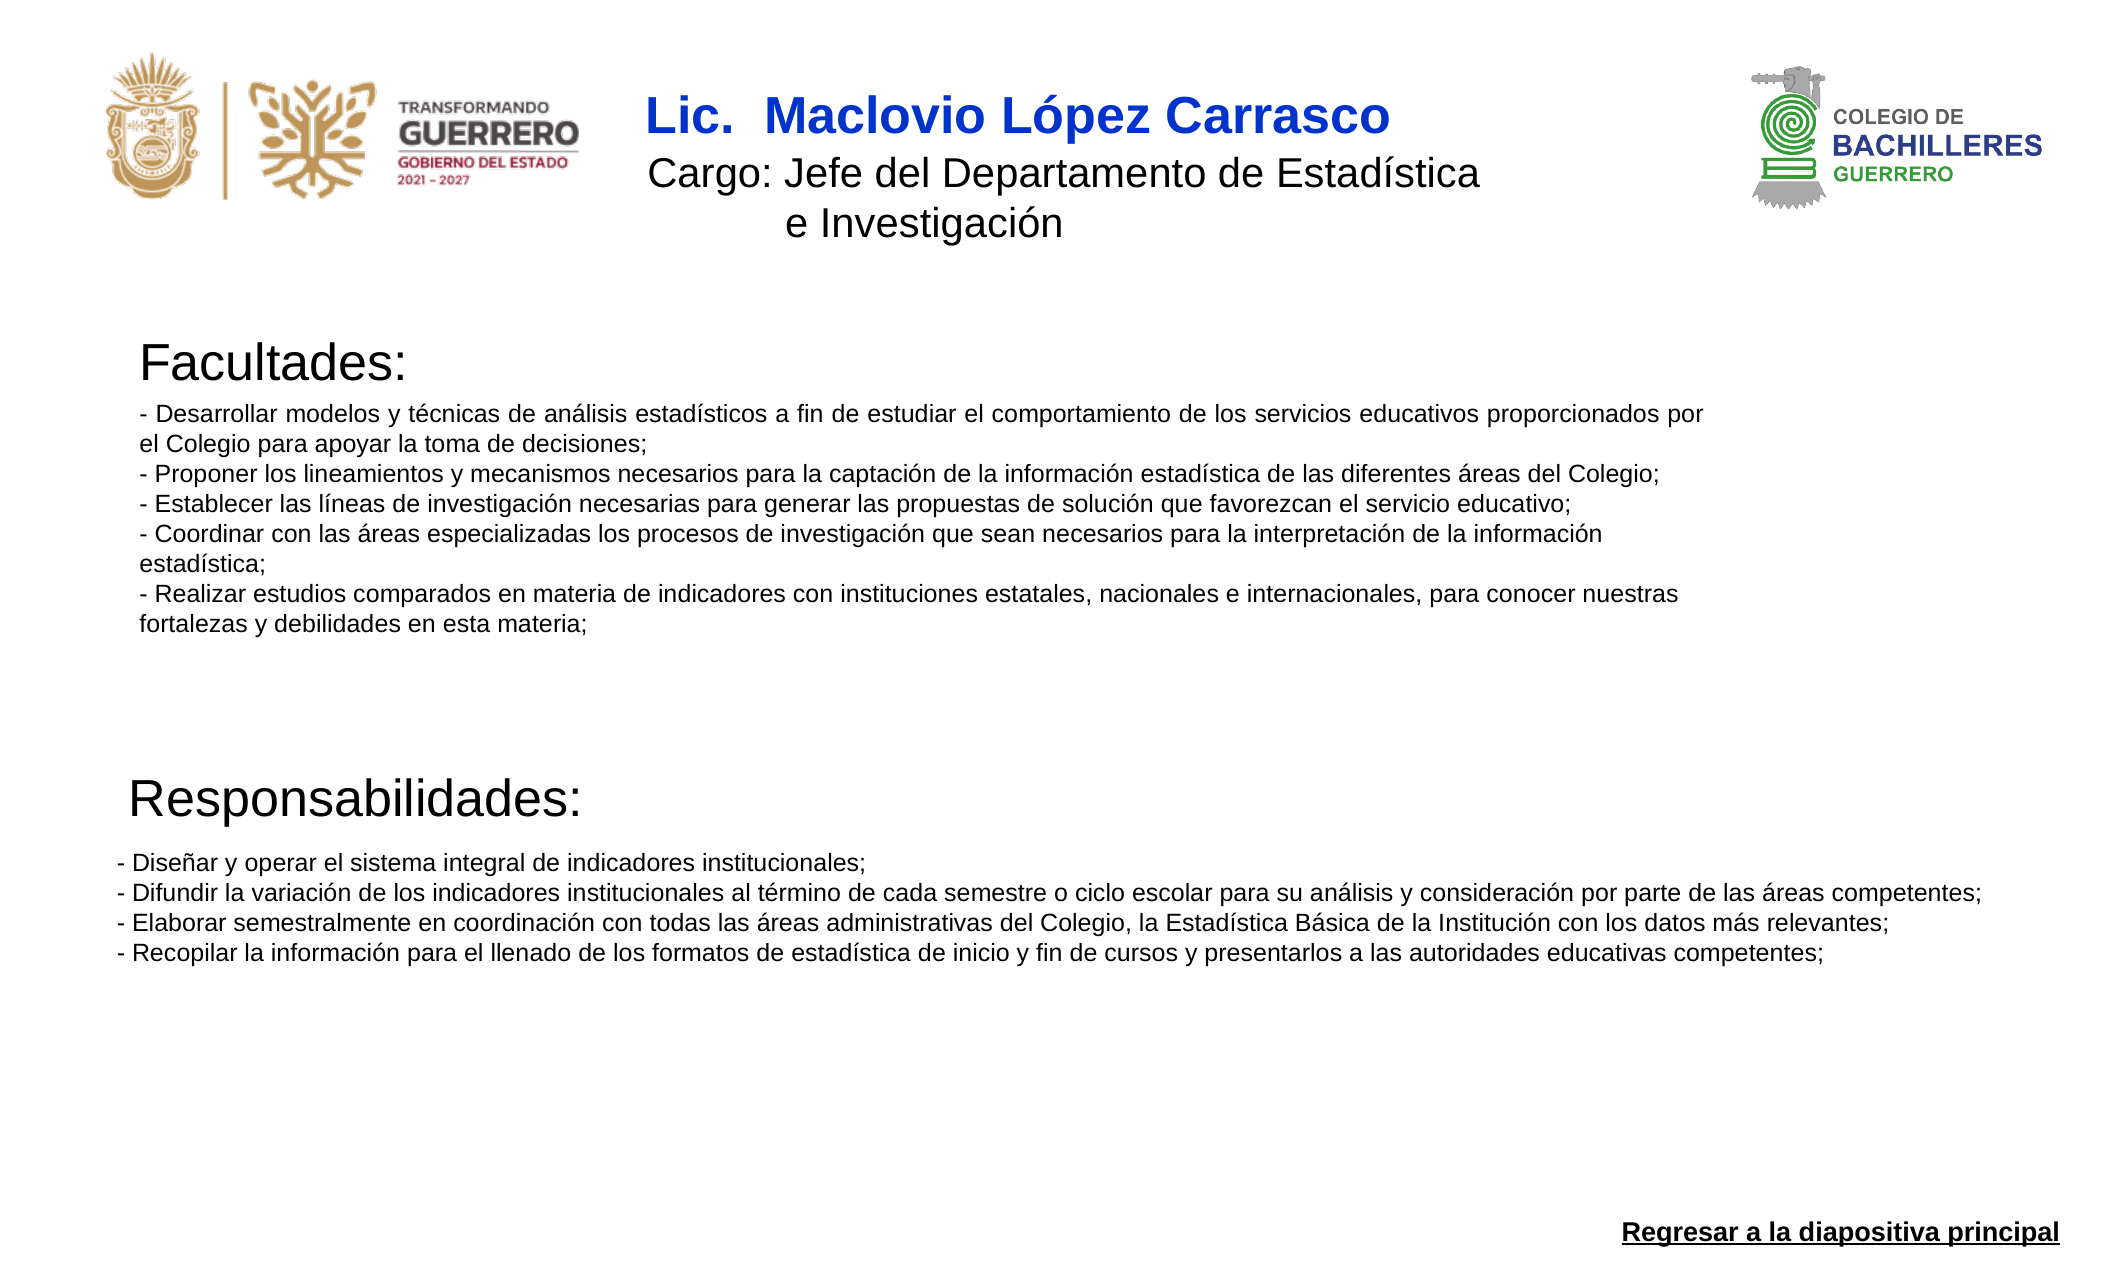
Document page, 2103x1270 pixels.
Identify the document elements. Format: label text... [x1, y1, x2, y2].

text_box - Diseñar y operar el sistema integral de indicadores institucionales; - Difundir la variación de los indicadores institucionales al término de cada semestre o ciclo escolar para su análisis y consideración por parte de las áreas competentes; - Elaborar semestralmente en coordinación con todas las áreas administrativas del Colegio, la Estadística Básica de la Institución con los datos más relevantes; - Recopilar la información para el llenado de los formatos de estadística de inicio y fin de cursos y presentarlos a las autoridades educativas competentes; [95, 835, 2068, 978]
text_box Responsabilidades: [107, 753, 605, 835]
text_box Regresar a la diapositiva principal [1600, 1203, 2081, 1258]
picture [105, 52, 579, 200]
text_box Lic. Maclovio López Carrasco [624, 70, 1414, 155]
text_box Cargo: Jefe del Departamento de Estadística e Investigación [626, 135, 1502, 258]
picture [1751, 65, 2043, 210]
text_box Facultades: [118, 317, 459, 386]
text_box - Desarrollar modelos y técnicas de análisis estadísticos a fin de estudiar el comportamiento de los servicios educativos proporcionados por el Colegio para apoyar la toma de decisiones; - Proponer los lineamientos y mecanismos necesarios para la captación de la información estadística de las diferentes áreas del Colegio; - Establecer las líneas de investigación necesarias para generar las propuestas de solución que favorezcan el servicio educativo; - Coordinar con las áreas especializadas los procesos de investigación que sean necesarios para la interpretación de la información estadística; - Realizar estudios comparados en materia de indicadores con instituciones estatales, nacionales e internacionales, para conocer nuestras fortalezas y debilidades en esta materia; [118, 386, 1729, 649]
